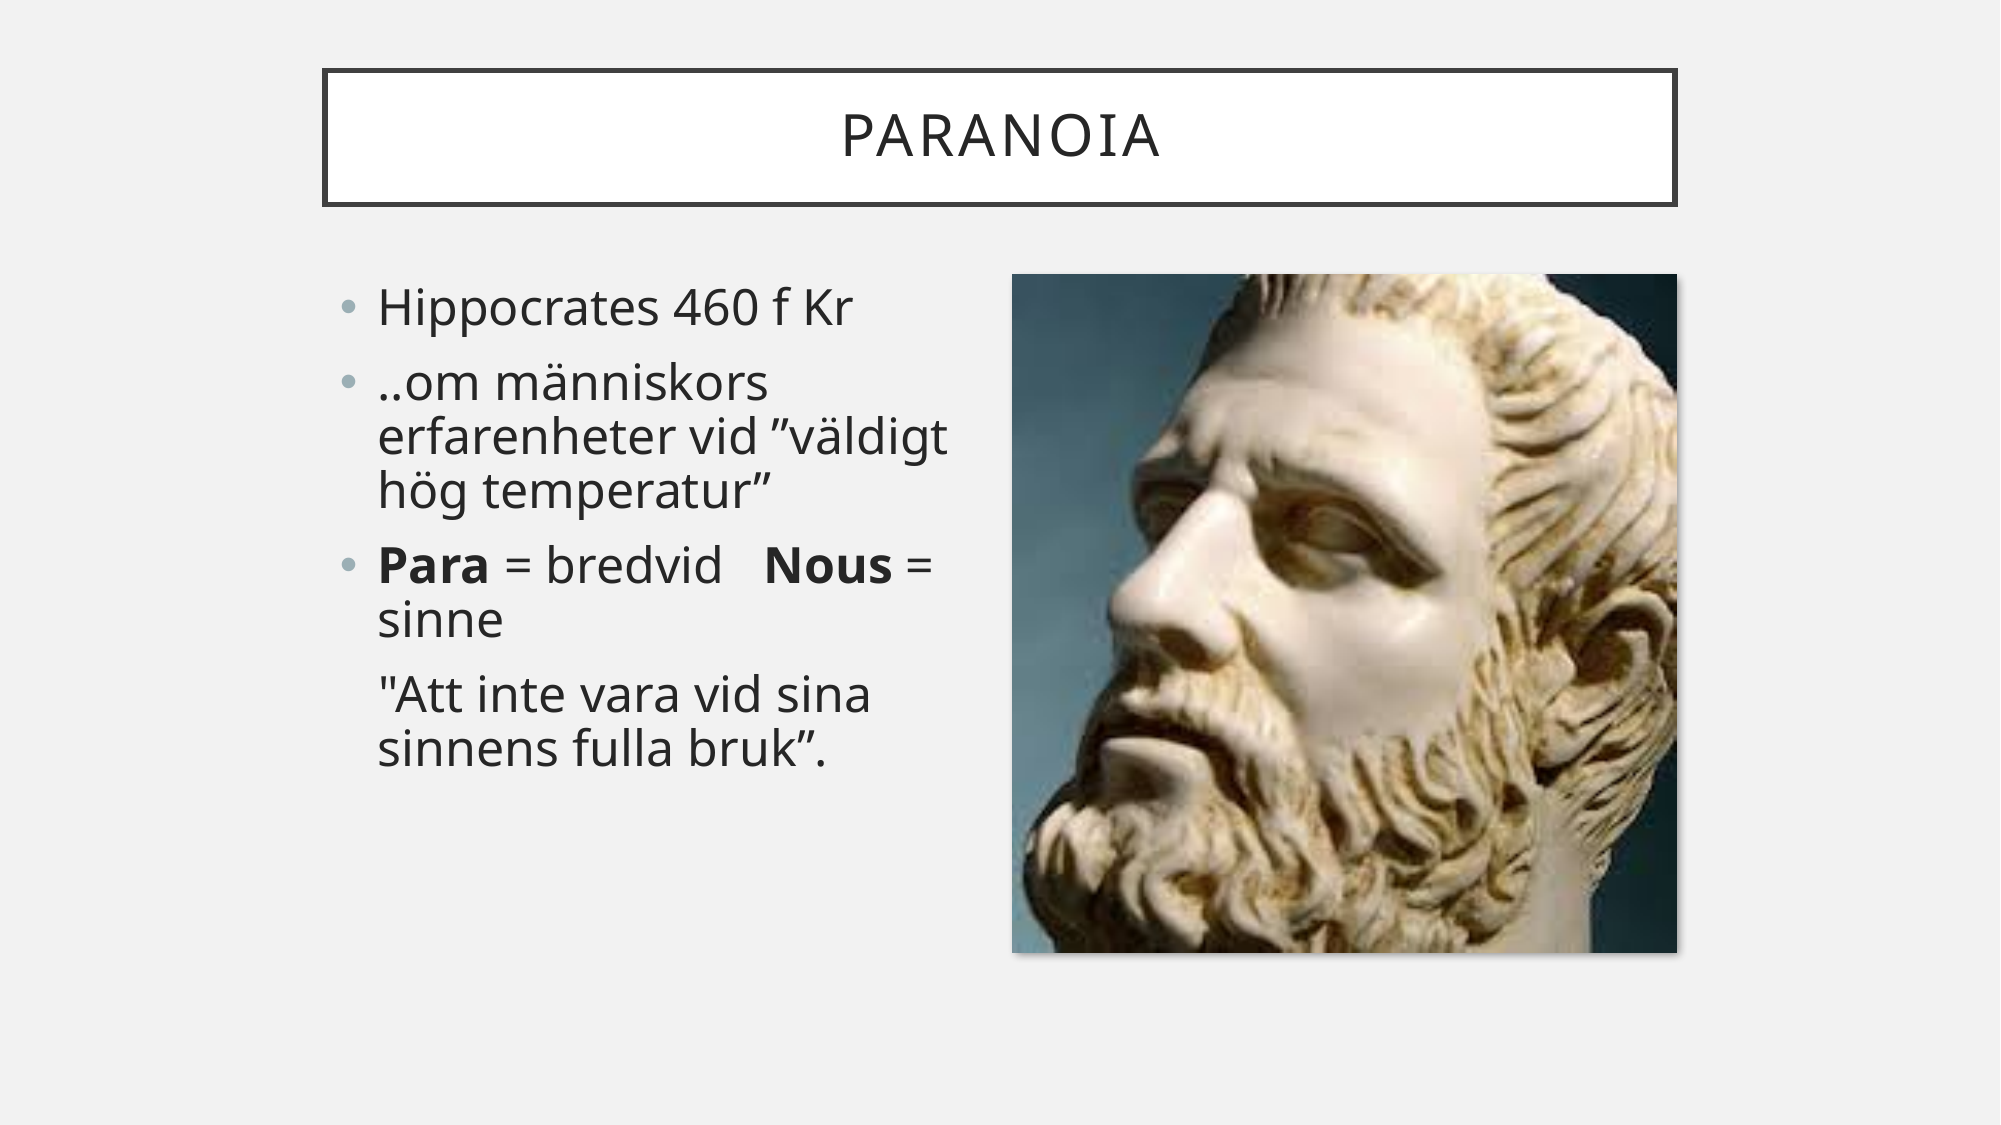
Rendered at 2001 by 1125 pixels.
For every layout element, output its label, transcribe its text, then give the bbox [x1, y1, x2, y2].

picture [1012, 274, 1677, 953]
list Hippocrates 460 f Kr ..om människors erfarenheter vid ”väldigt hög temperatur” Para = bredvid Nous = sinne "Att inte vara vid sina sinnens fulla bruk”. [324, 275, 988, 929]
title paranoia [322, 68, 1678, 207]
